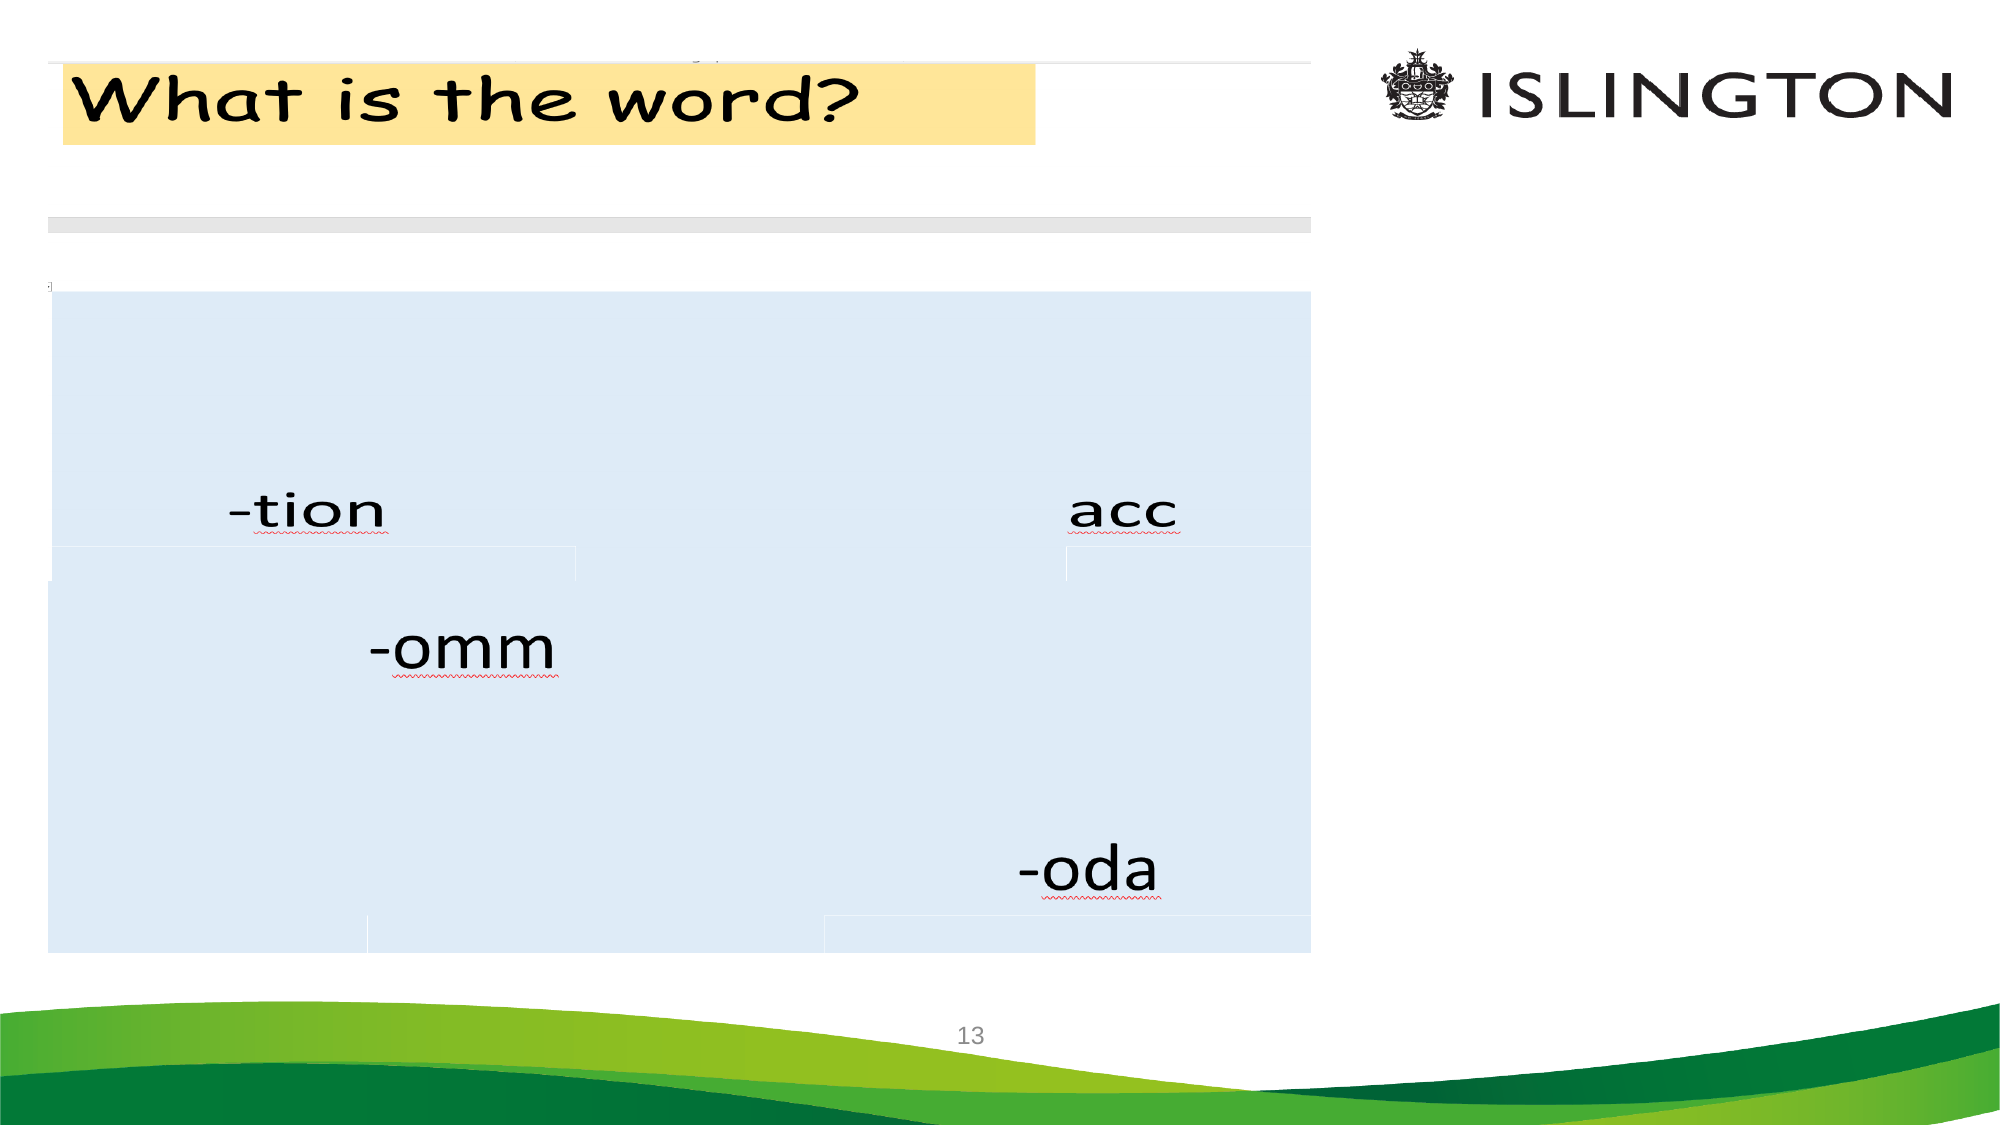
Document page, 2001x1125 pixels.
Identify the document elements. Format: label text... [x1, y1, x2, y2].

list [47, 586, 1312, 953]
picture [0, 1001, 2000, 1125]
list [47, 61, 1312, 581]
slide_number 13 [883, 1004, 1059, 1065]
picture [1381, 48, 1951, 120]
